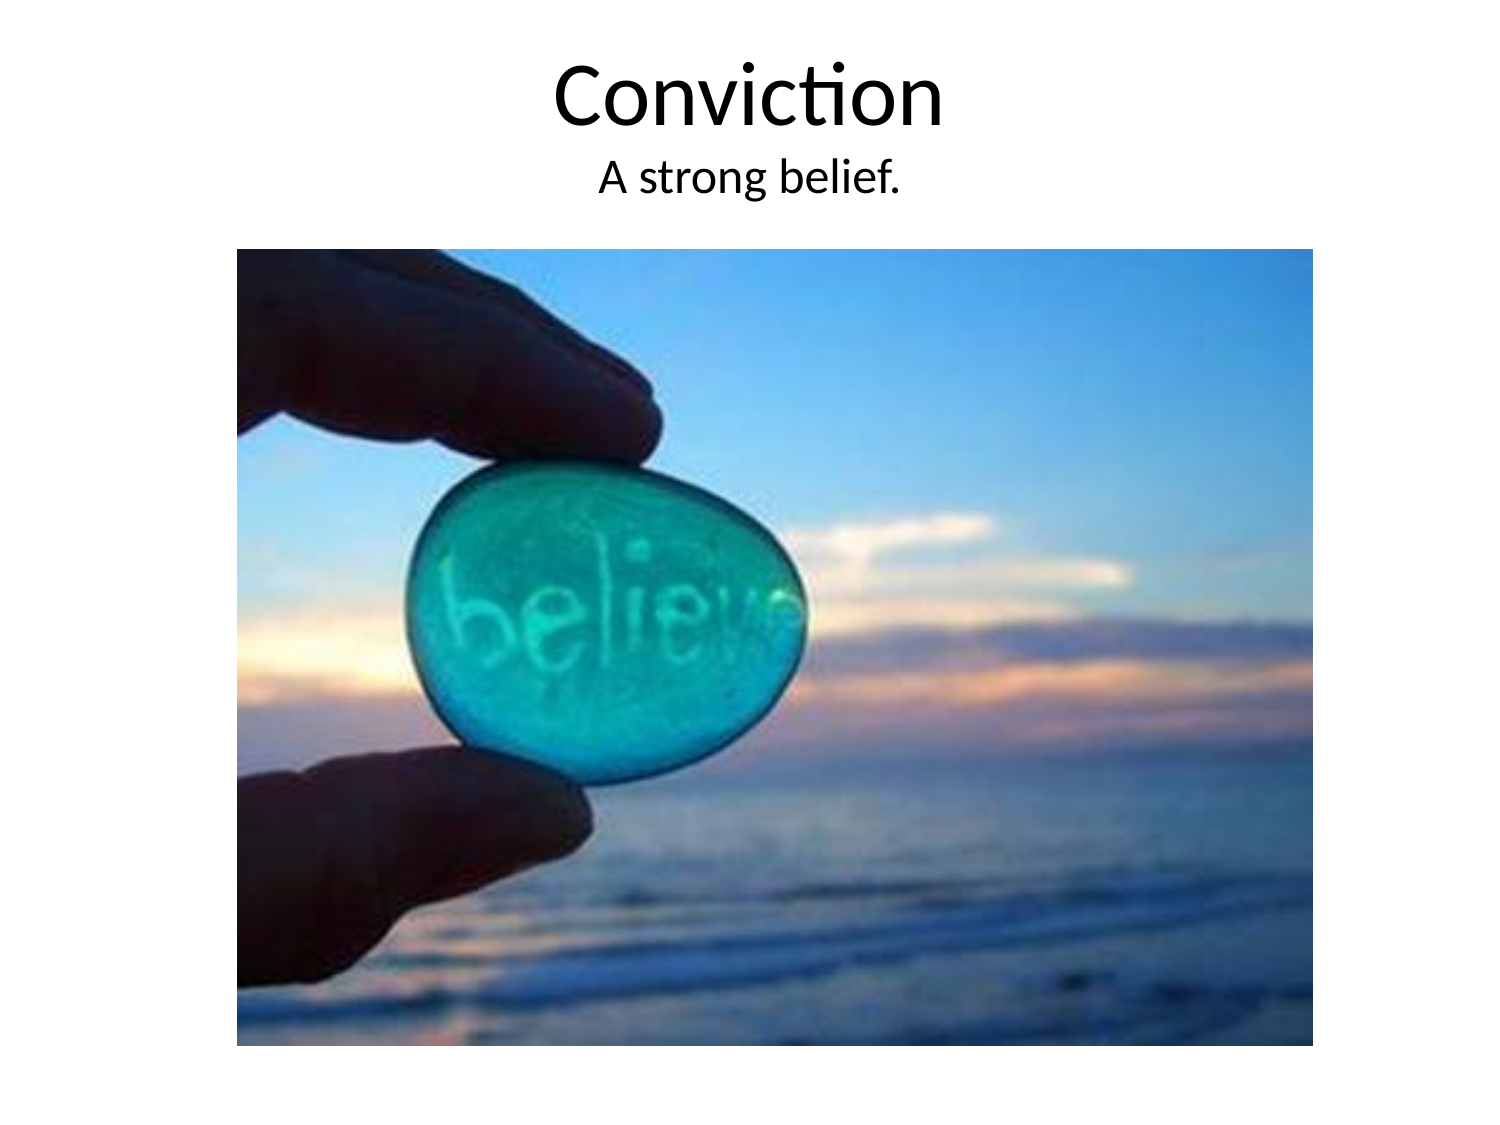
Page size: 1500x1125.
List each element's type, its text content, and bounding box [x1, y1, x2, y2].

title Conviction A strong belief. [75, 24, 1425, 213]
picture [237, 249, 1313, 1046]
